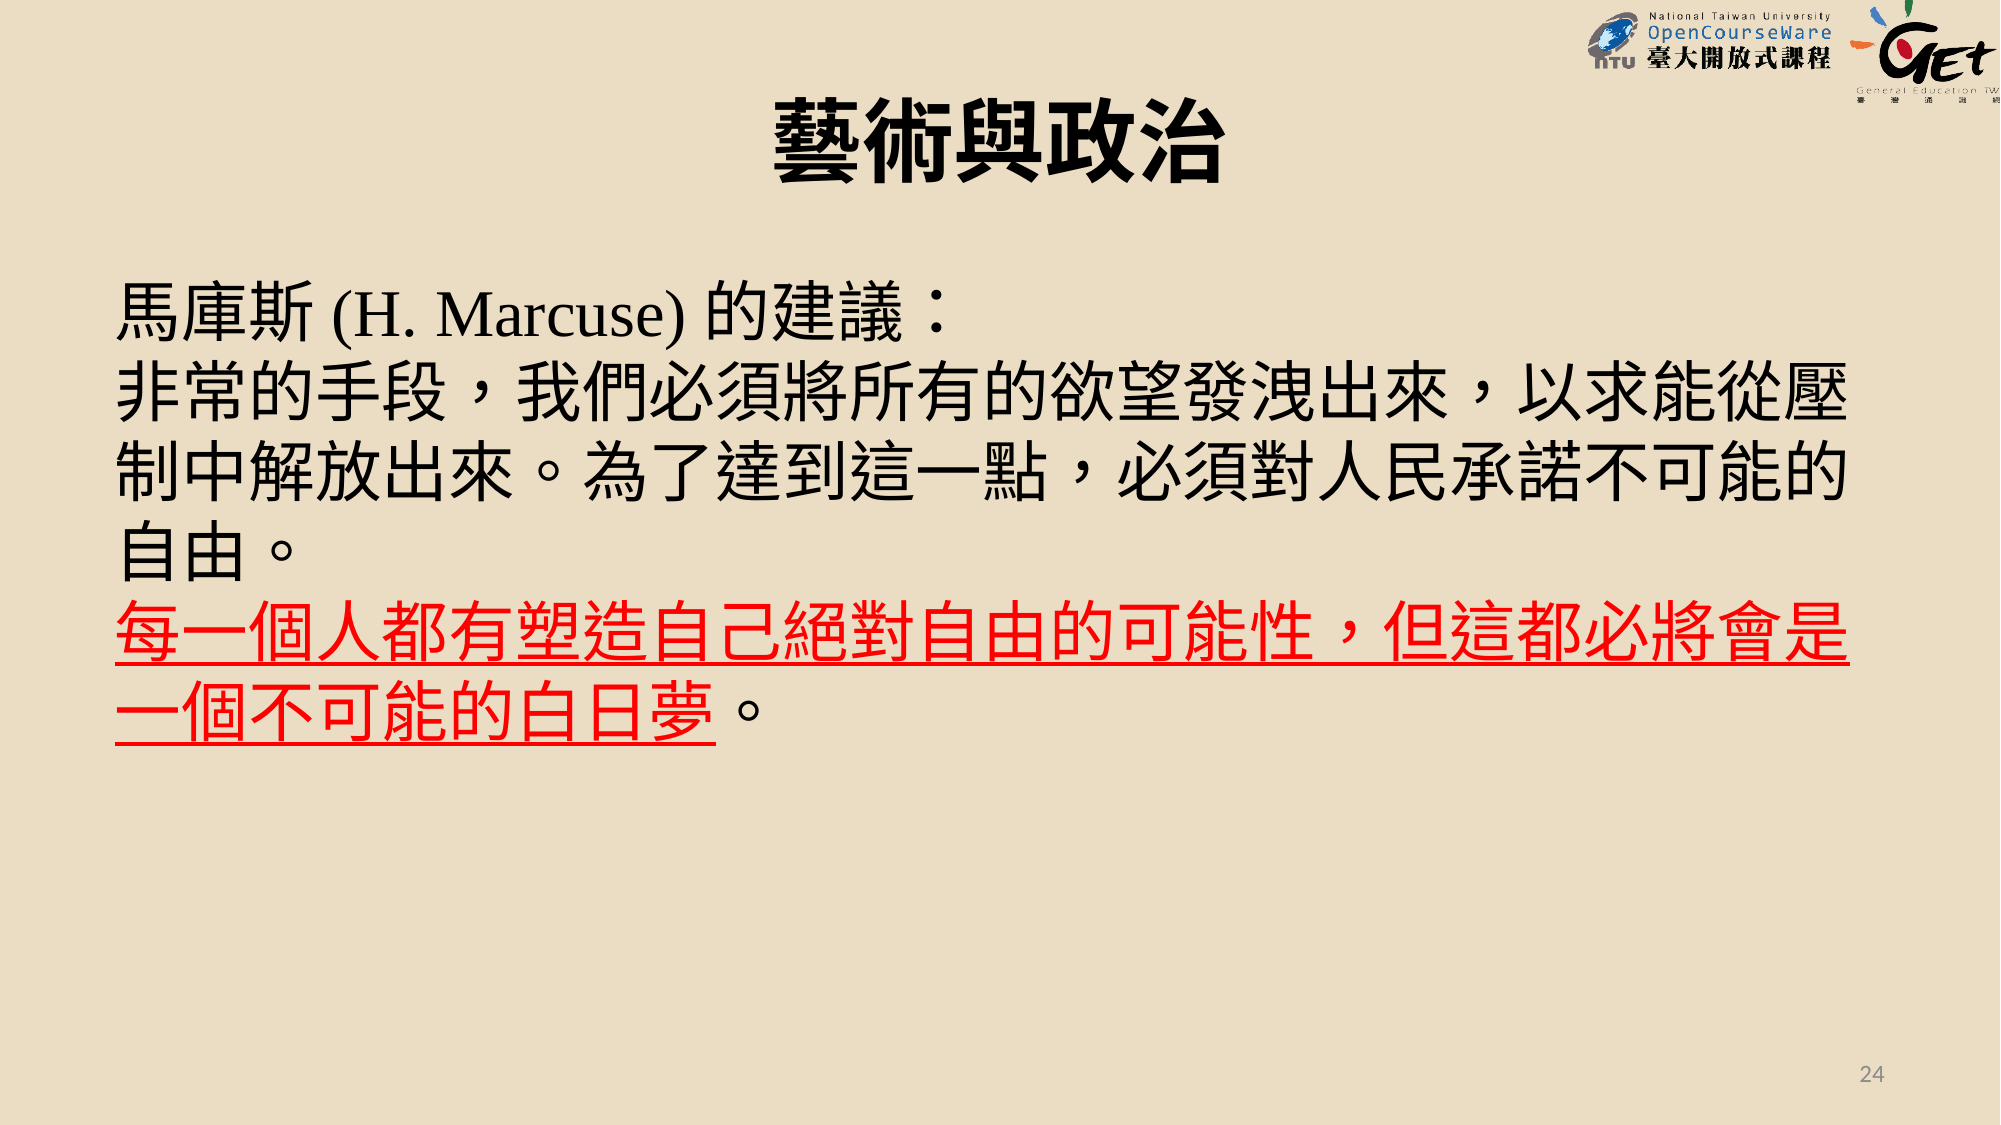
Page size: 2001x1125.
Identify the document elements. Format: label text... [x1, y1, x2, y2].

list 馬庫斯(H. Marcuse)的建議： 非常的手段，我們必須將所有的欲望發洩出來，以求能從壓制中解放出來。為了達到這一點，必須對人民承諾不可能的自由。 每一個人都有塑造自己絕對自由的可能性，但這都必將會是一個不可能的白日夢。 [99, 262, 1900, 1005]
picture [1568, 0, 2000, 103]
title 藝術與政治 [99, 45, 1900, 233]
slide_number 24 [1433, 1042, 1900, 1103]
